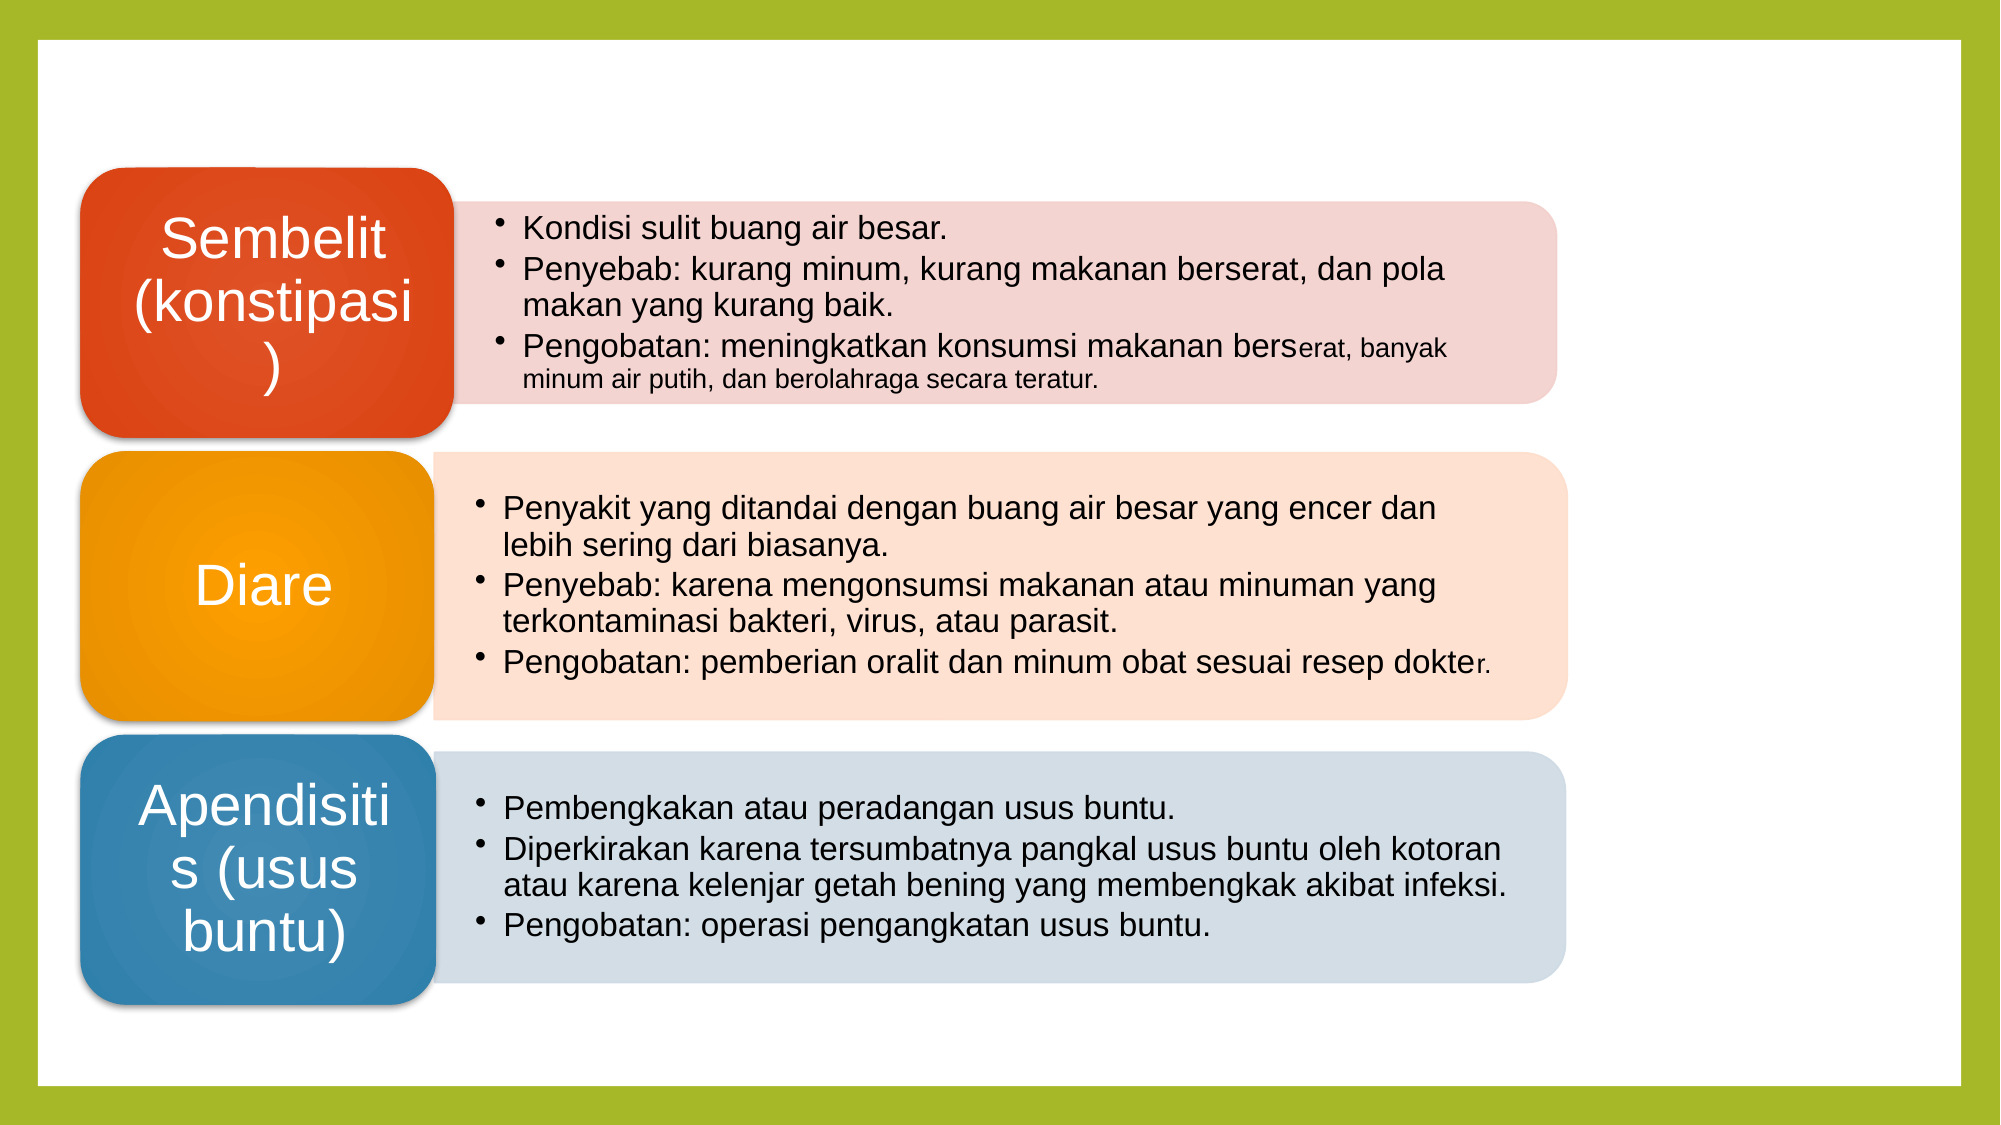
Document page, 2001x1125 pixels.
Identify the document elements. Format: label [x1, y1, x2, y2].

text_box [80, 167, 1568, 1006]
